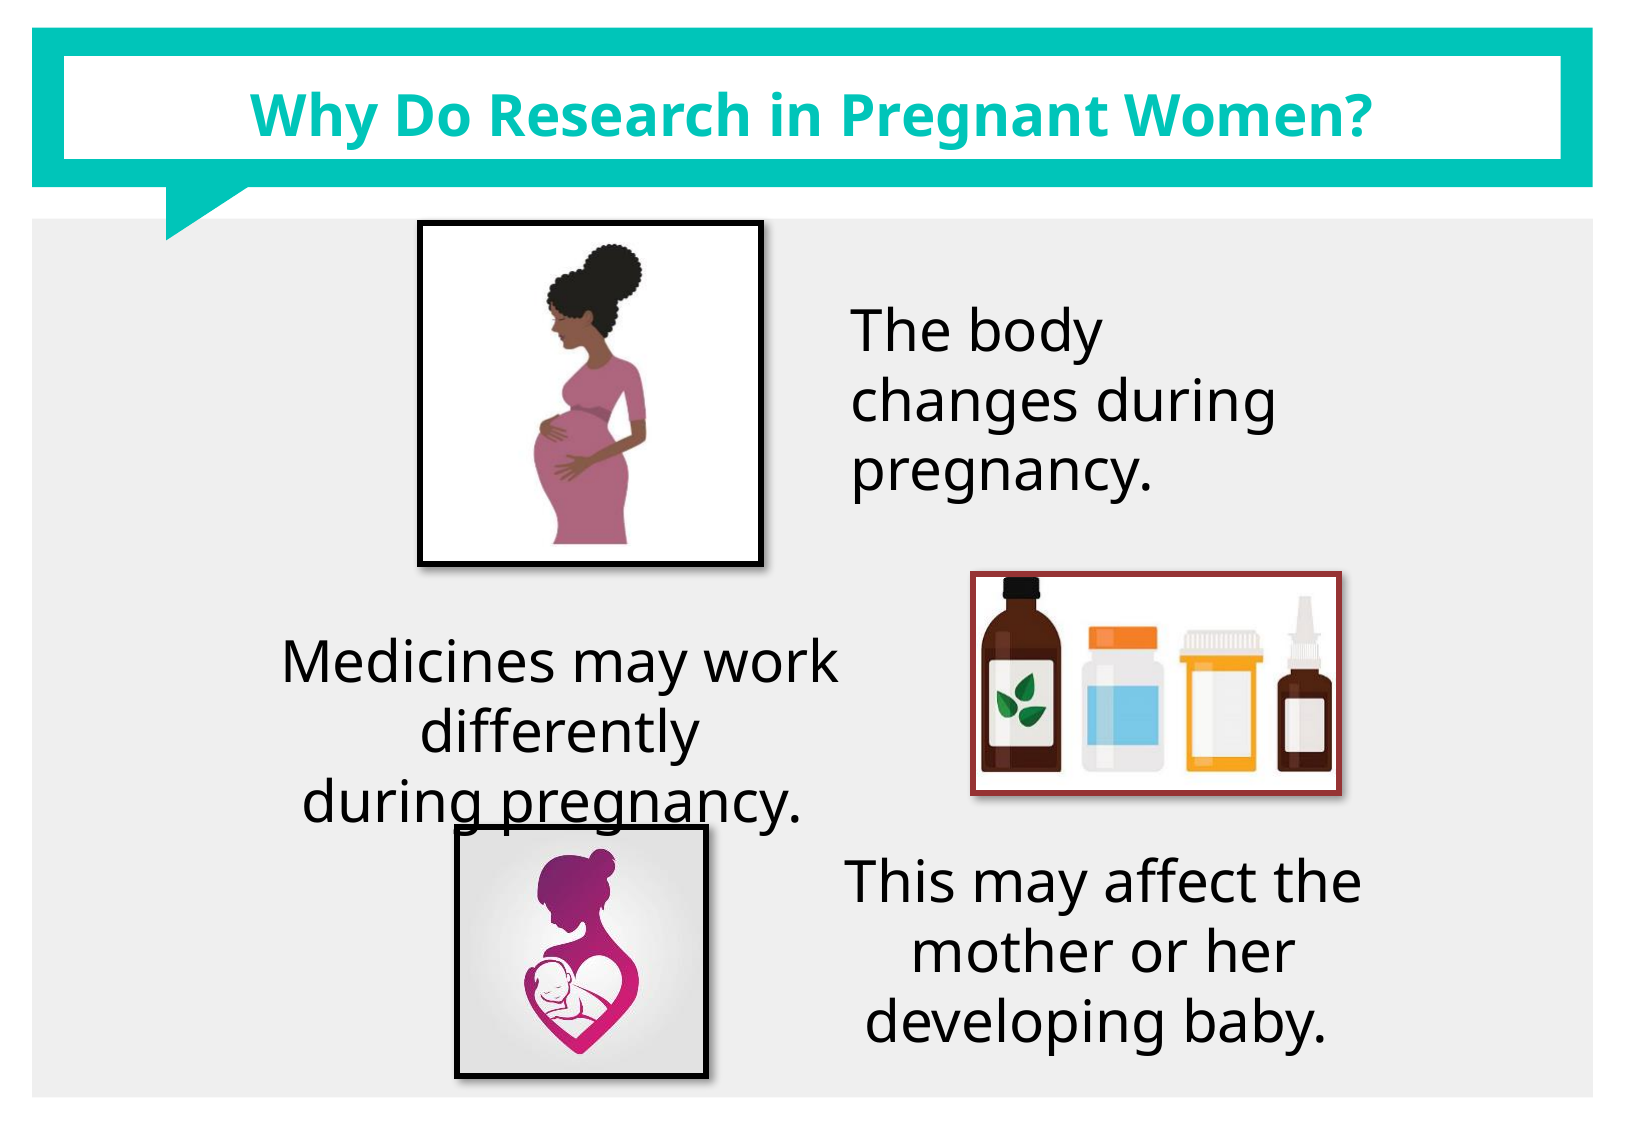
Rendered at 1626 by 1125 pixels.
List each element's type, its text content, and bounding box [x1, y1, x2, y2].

text_box This may affect the mother or her developing baby. [757, 848, 1450, 1051]
text_box Medicines may work differently during pregnancy. [146, 617, 974, 842]
title Why Do Research in Pregnant Women? [217, 48, 1408, 179]
picture [976, 576, 1336, 791]
list The body changes during pregnancy. [838, 308, 1329, 487]
picture [422, 225, 759, 562]
picture [459, 829, 704, 1074]
